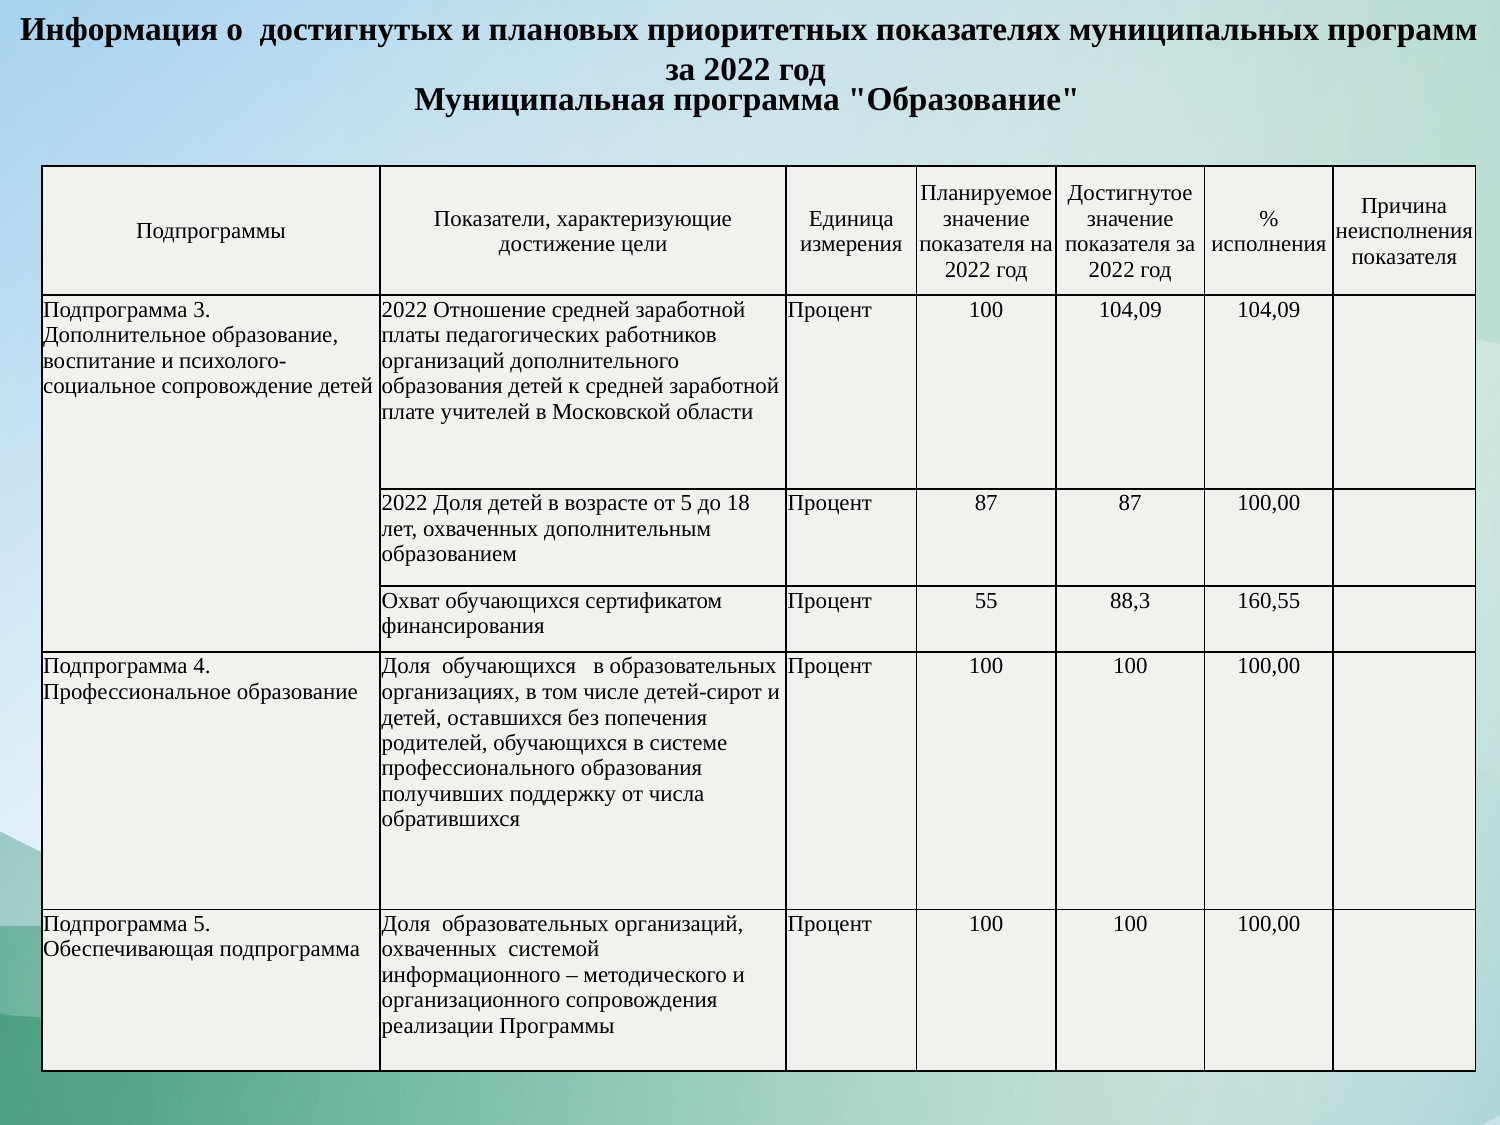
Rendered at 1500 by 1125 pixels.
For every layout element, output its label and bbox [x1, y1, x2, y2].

table_cell [1057, 910, 1204, 1070]
table_cell [1205, 490, 1332, 585]
table_cell [381, 587, 785, 651]
table_cell [1057, 296, 1204, 488]
table_cell [381, 296, 785, 488]
table_cell [1334, 653, 1475, 909]
table_cell [917, 490, 1055, 585]
table_cell [381, 653, 785, 909]
table_cell [787, 910, 916, 1070]
text_box [0, 0, 1500, 125]
table_cell [1334, 910, 1475, 1070]
table_header [1205, 167, 1332, 294]
table_cell [1205, 910, 1332, 1070]
table_header [1334, 167, 1475, 294]
table_header [43, 167, 379, 294]
table_cell [787, 296, 916, 488]
table_cell [917, 653, 1055, 909]
table_cell [1334, 490, 1475, 585]
table_cell [1057, 490, 1204, 585]
table_cell [381, 910, 785, 1070]
table_header [381, 167, 785, 294]
table_cell [1205, 296, 1332, 488]
table_cell [917, 296, 1055, 488]
table_cell [1205, 587, 1332, 651]
table_cell [787, 490, 916, 585]
table_header [787, 167, 916, 294]
table_cell [43, 653, 379, 909]
table_cell [1057, 653, 1204, 909]
table_cell [1057, 587, 1204, 651]
table_cell [1334, 296, 1475, 488]
table_cell [43, 296, 379, 651]
table_cell [917, 910, 1055, 1070]
table_cell [1334, 587, 1475, 651]
table_header [917, 167, 1055, 294]
table_cell [381, 490, 785, 585]
table_header [1057, 167, 1204, 294]
table_cell [787, 653, 916, 909]
table_cell [787, 587, 916, 651]
table_cell [1205, 653, 1332, 909]
picture [0, 95, 1500, 1125]
table_cell [917, 587, 1055, 651]
table_cell [43, 910, 379, 1070]
